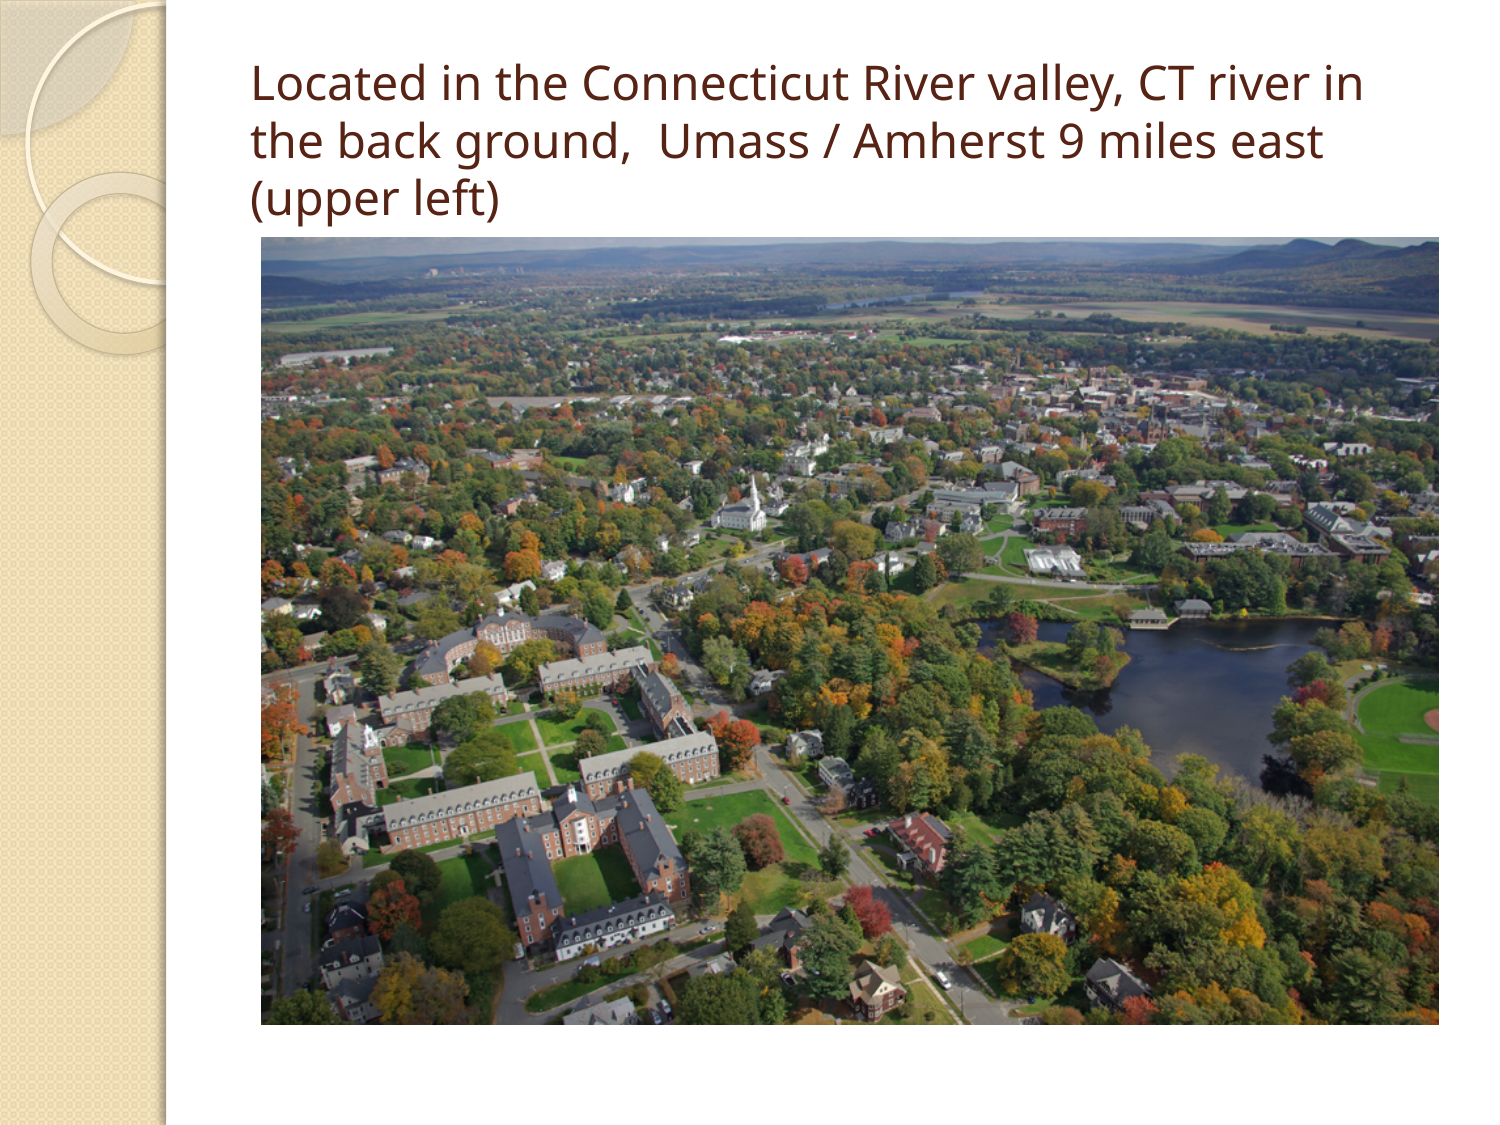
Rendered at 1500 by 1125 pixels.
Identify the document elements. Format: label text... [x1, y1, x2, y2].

title Located in the Connecticut River valley, CT river in the back ground, Umass / Amherst 9 miles east (upper left) [235, 45, 1466, 233]
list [235, 237, 1466, 1026]
